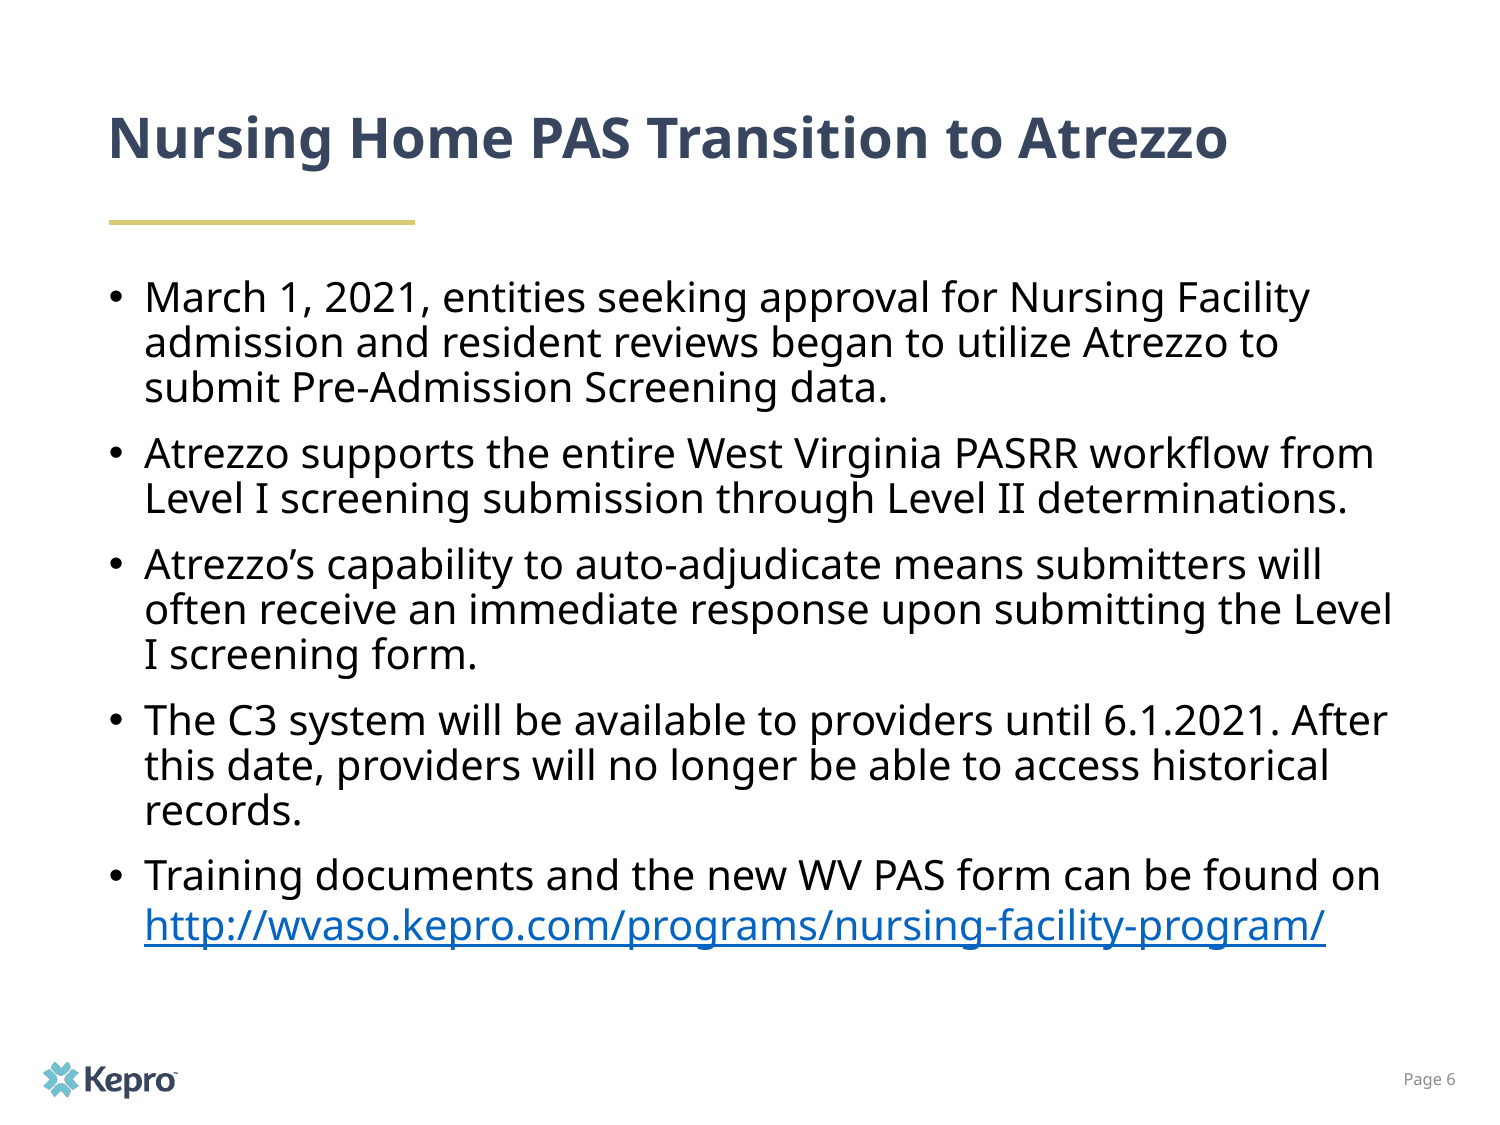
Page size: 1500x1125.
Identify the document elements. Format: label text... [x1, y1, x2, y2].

title Nursing Home PAS Transition to Atrezzo [107, 104, 1419, 176]
picture [18, 1034, 200, 1125]
slide_number Page 6 [1403, 1055, 1500, 1105]
list March 1, 2021, entities seeking approval for Nursing Facility admission and resident reviews began to utilize Atrezzo to submit Pre-Admission Screening data. Atrezzo supports the entire West Virginia PASRR workflow from Level I screening submission through Level II determinations. Atrezzo’s capability to auto-adjudicate means submitters will often receive an immediate response upon submitting the Level I screening form. The C3 system will be available to providers until 6.1.2021. After this date, providers will no longer be able to access historical records. Training documents and the new WV PAS form can be found on http://wvaso.kepro.com/programs/nursing-facility-program/ [108, 268, 1419, 1029]
